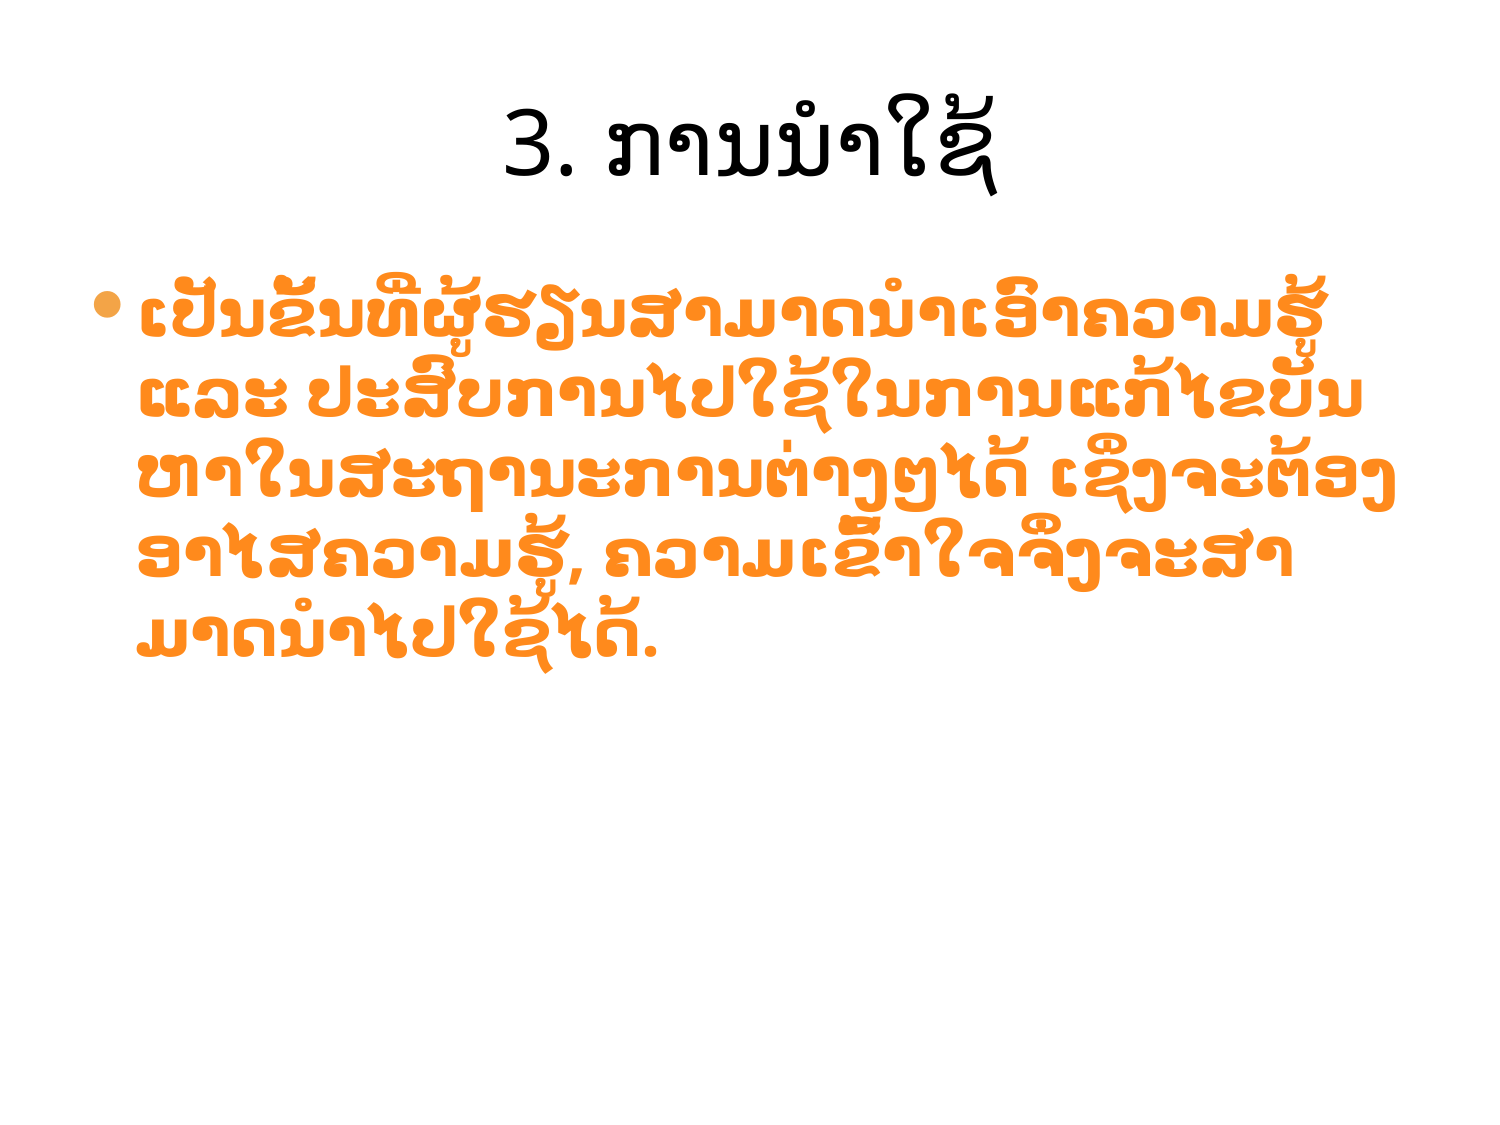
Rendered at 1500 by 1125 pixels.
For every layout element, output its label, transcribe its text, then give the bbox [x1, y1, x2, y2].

title 3. ການນຳໃຊ້ [75, 45, 1425, 233]
list ​​ເປັນ​ຂັ້ນ​ທີ່​ຜູ້​ຮຽນ​ສາ​ມາດ​ນຳ​ເອົາ​ຄວາມ​ຮູ້ ແລະ ປະ​ສົບ​ການ​ໄປ​ໃຊ້​ໃນ​ການ​ແກ້​ໄຂ​ບັນ​ຫາໃນ​ສະ​ຖາ​ນະ​ການ​ຕ່າງໆ​ໄດ້ ເຊິ່ງ​ຈະ​ຕ້ອງ​ອາ​ໄສ​ຄວາມ​ຮູ້, ຄວາມ​ເຂົ້າ​ໃຈ​ຈຶ່ງ​ຈະ​ສາ​ມາດ​ນຳ​ໄປ​ໃຊ້​ໄດ້. [75, 262, 1425, 1005]
